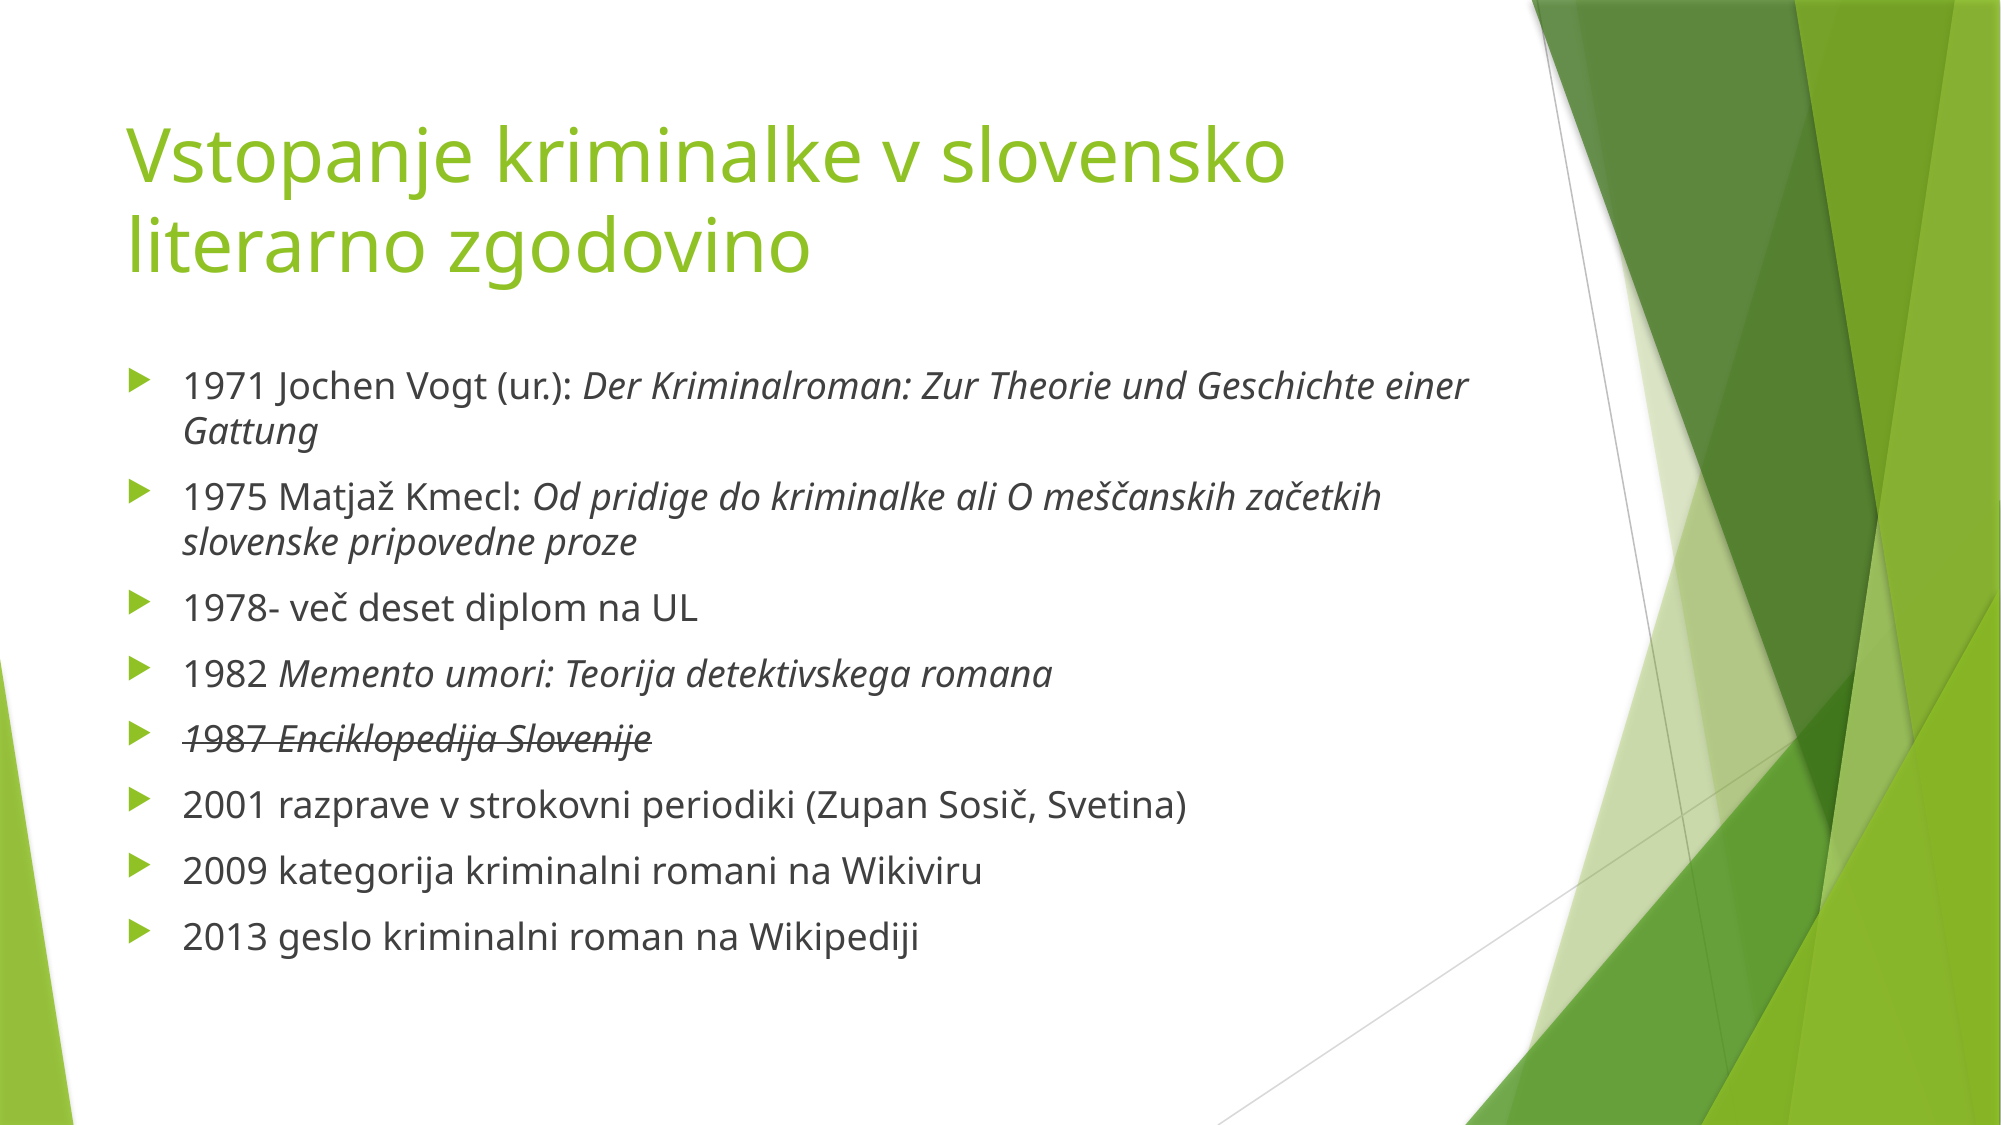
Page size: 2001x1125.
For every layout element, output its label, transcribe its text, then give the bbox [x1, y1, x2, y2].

list 1971 Jochen Vogt (ur.): Der Kriminalroman: Zur Theorie und Geschichte einer Gattung 1975 Matjaž Kmecl: Od pridige do kriminalke ali O meščanskih začetkih slovenske pripovedne proze 1978- več deset diplom na UL 1982 Memento umori: Teorija detektivskega romana 1987 Enciklopedija Slovenije 2001 razprave v strokovni periodiki (Zupan Sosič, Svetina) 2009 kategorija kriminalni romani na Wikiviru 2013 geslo kriminalni roman na Wikipediji [111, 354, 1522, 992]
title Vstopanje kriminalke v slovensko literarno zgodovino [111, 99, 1522, 317]
